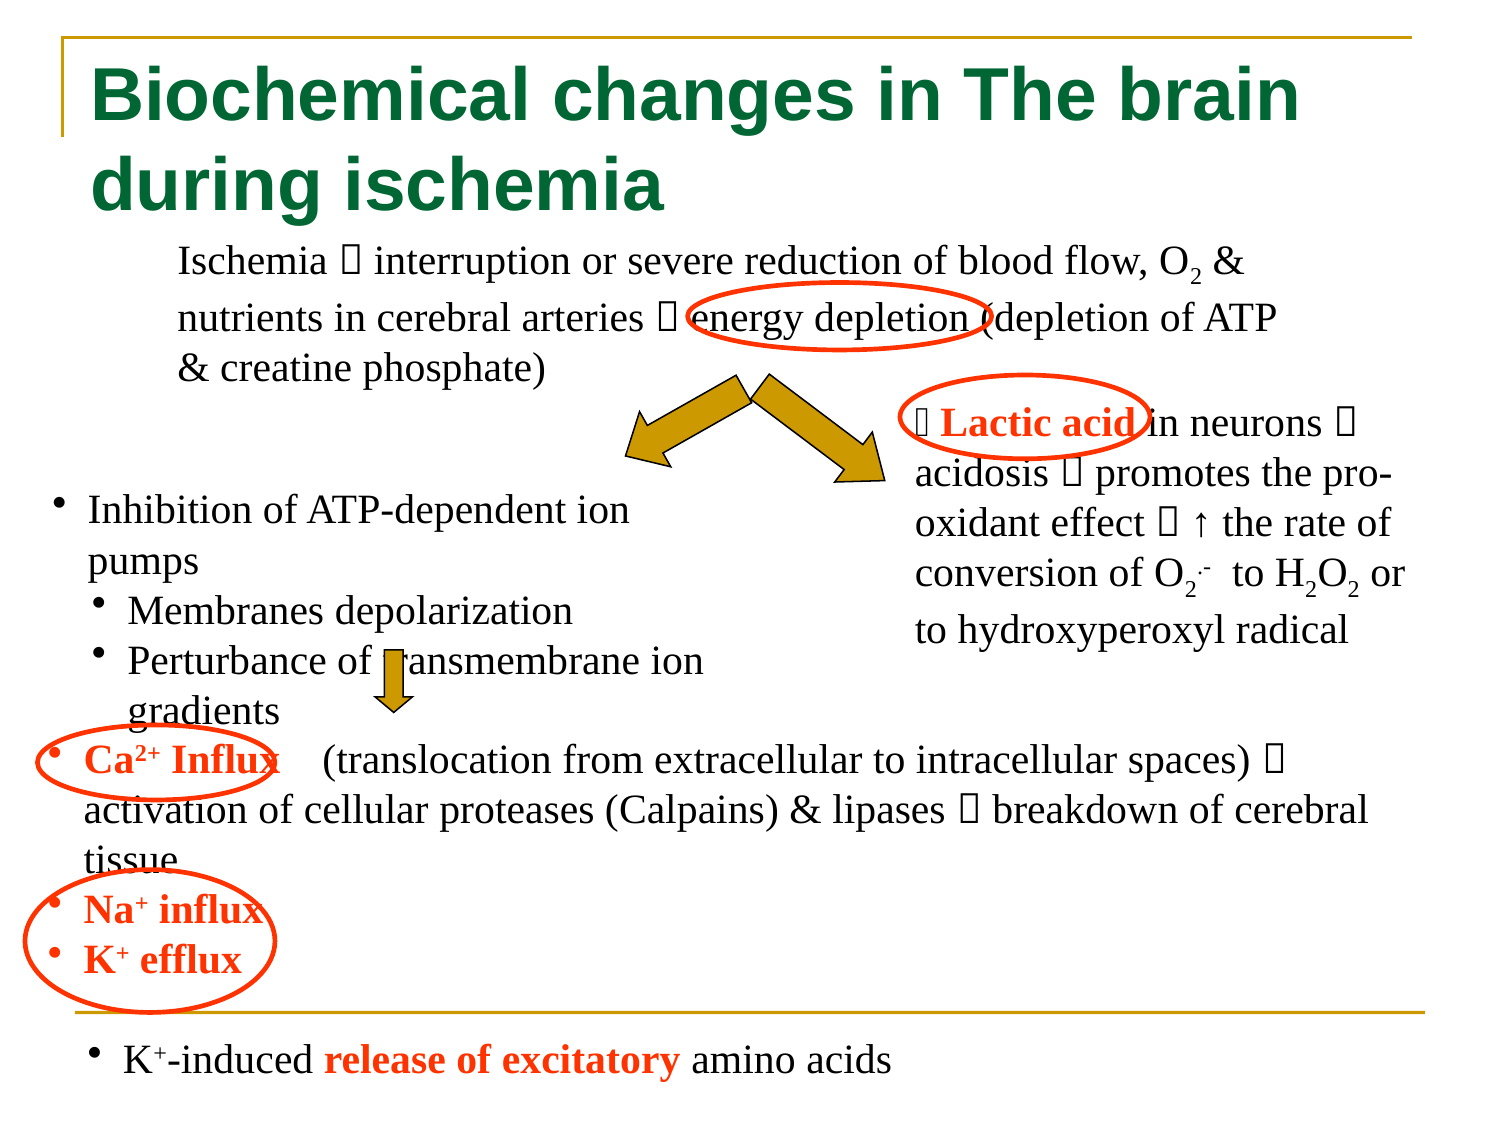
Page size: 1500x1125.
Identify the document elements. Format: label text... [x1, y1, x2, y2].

text_box Inhibition of ATP-dependent ion pumps Membranes depolarization Perturbance of transmembrane ion gradients [37, 474, 750, 723]
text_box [162, 224, 1313, 392]
text_box [751, 400, 885, 483]
text_box [625, 400, 752, 467]
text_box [24, 724, 1446, 1125]
text_box [375, 649, 413, 713]
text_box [899, 374, 1452, 656]
title Biochemical changes in The brain during ischemia [75, 37, 1425, 225]
